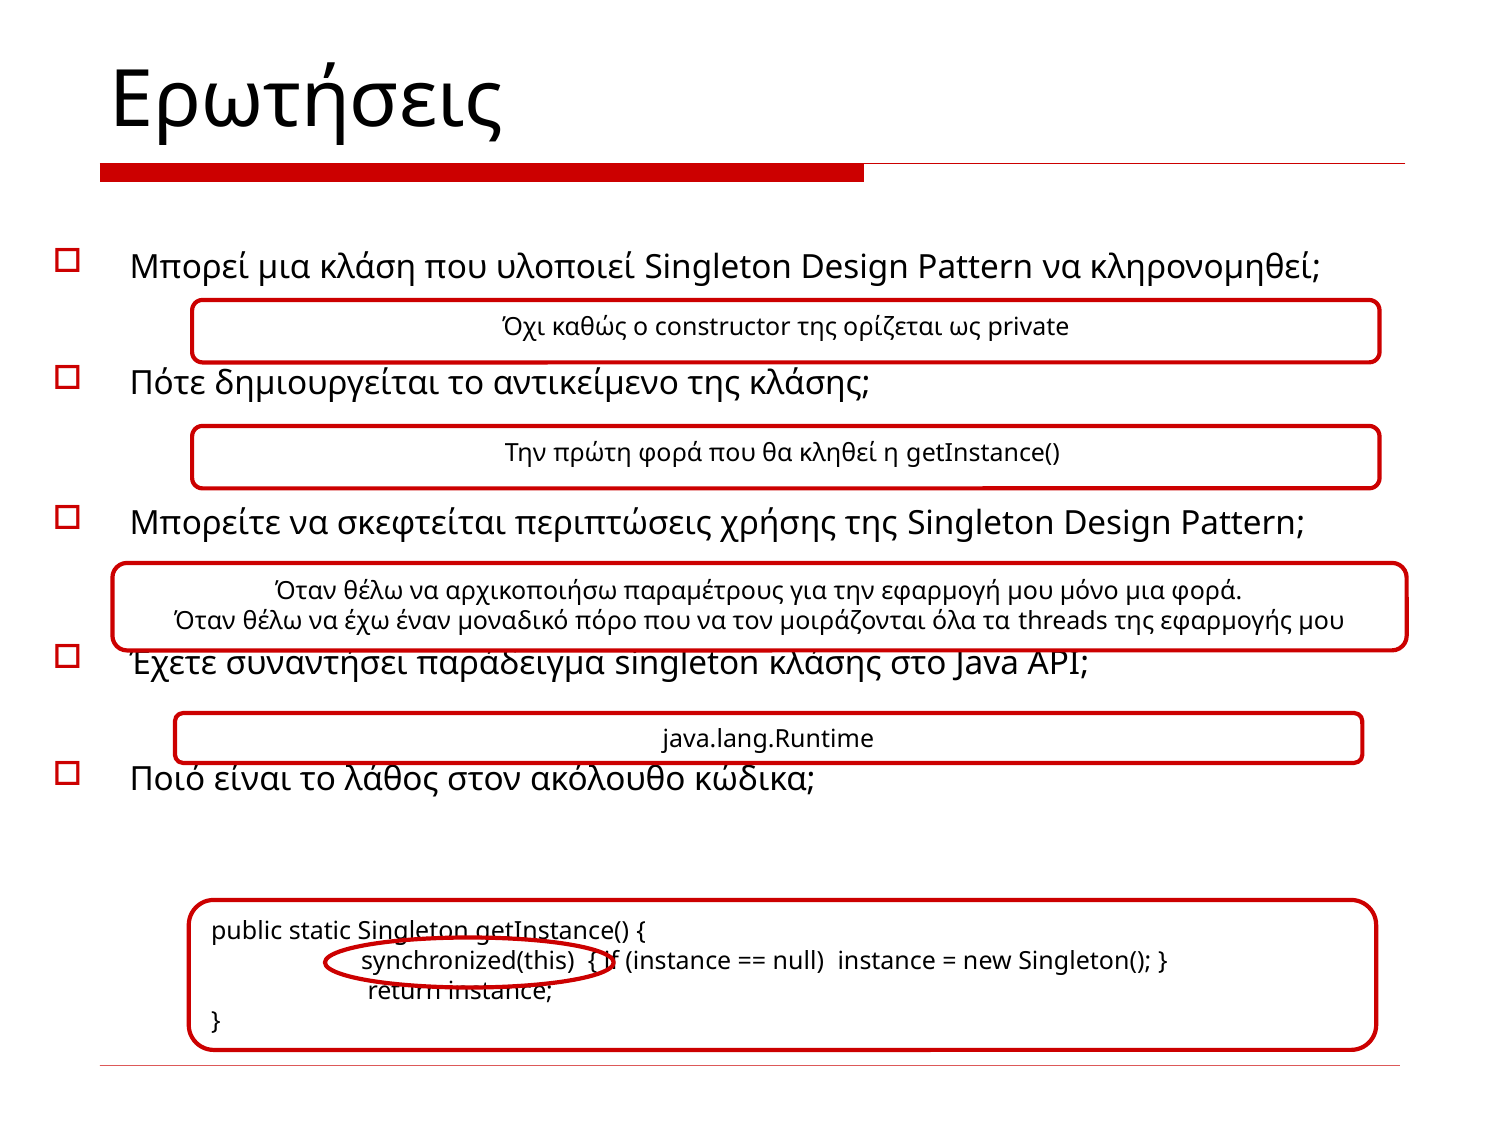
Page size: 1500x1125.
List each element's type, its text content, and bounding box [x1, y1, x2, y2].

text_box public static Singleton getInstance() { synchronized(this) { if (instance == null) instance = new Singleton(); } return instance; } [186, 897, 1379, 1053]
text_box 32 [1364, 974, 1389, 1050]
text_box [322, 935, 616, 990]
text_box Όχι καθώς ο constructor της ορίζεται ως private [190, 297, 1382, 365]
text_box Όταν θέλω να αρχικοποιήσω παραμέτρους για την εφαρμογή μου μόνο μια φορά. Όταν θέλω να έχω έναν μοναδικό πόρο που να τον μοιράζονται όλα τα threads της εφαρμογής μου [110, 560, 1409, 653]
list Μπορεί μια κλάση που υλοποιεί Singleton Design Pattern να κληρονομηθεί; Πότε δημιουργείται το αντικείμενο της κλάσης; Μπορείτε να σκεφτείται περιπτώσεις χρήσης της Singleton Design Pattern; Έχετε συναντήσει παράδειγμα singleton κλάσης στο Java API; Ποιό είναι το λάθος στον ακόλουθο κώδικα; [37, 237, 1500, 951]
text_box Την πρώτη φορά που θα κληθεί η getInstance() [190, 423, 1382, 491]
title Ερωτήσεις [93, 12, 1407, 151]
text_box java.lang.Runtime [172, 710, 1365, 766]
